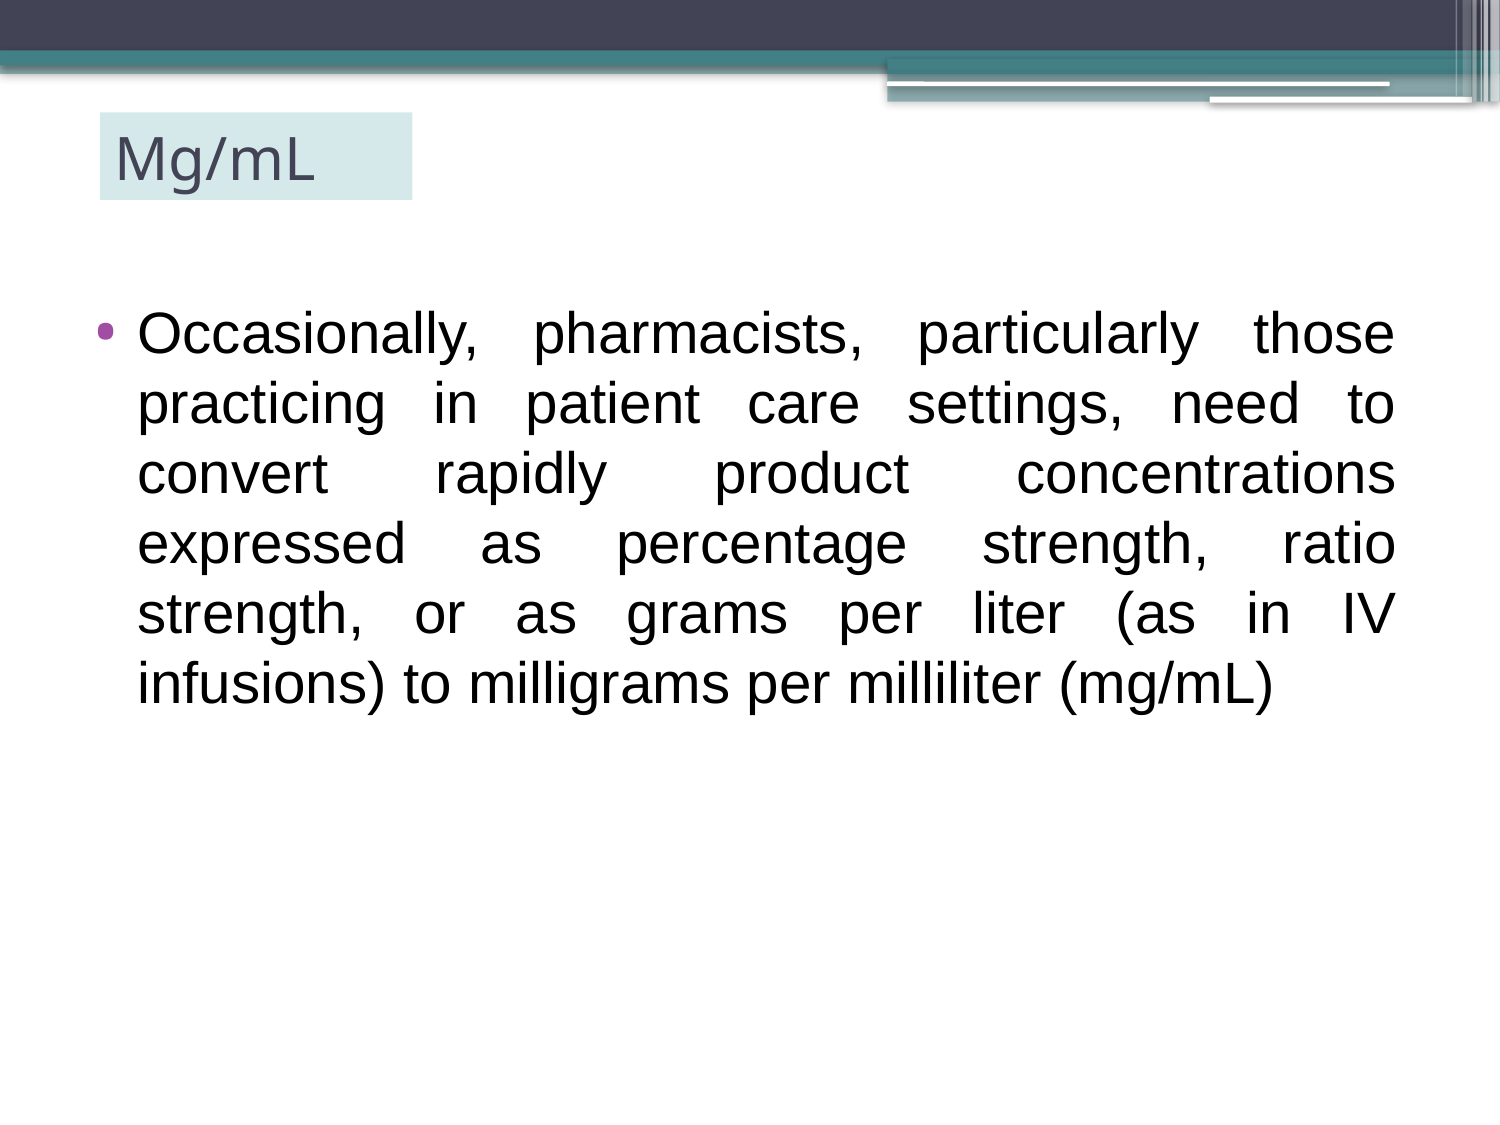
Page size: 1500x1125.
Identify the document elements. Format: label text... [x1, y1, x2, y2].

text_box Mg/mL [99, 112, 413, 200]
list Occasionally, pharmacists, particularly those practicing in patient care settings, need to convert rapidly product concentrations expressed as percentage strength, ratio strength, or as grams per liter (as in IV infusions) to milligrams per milliliter (mg/mL) [62, 287, 1413, 940]
